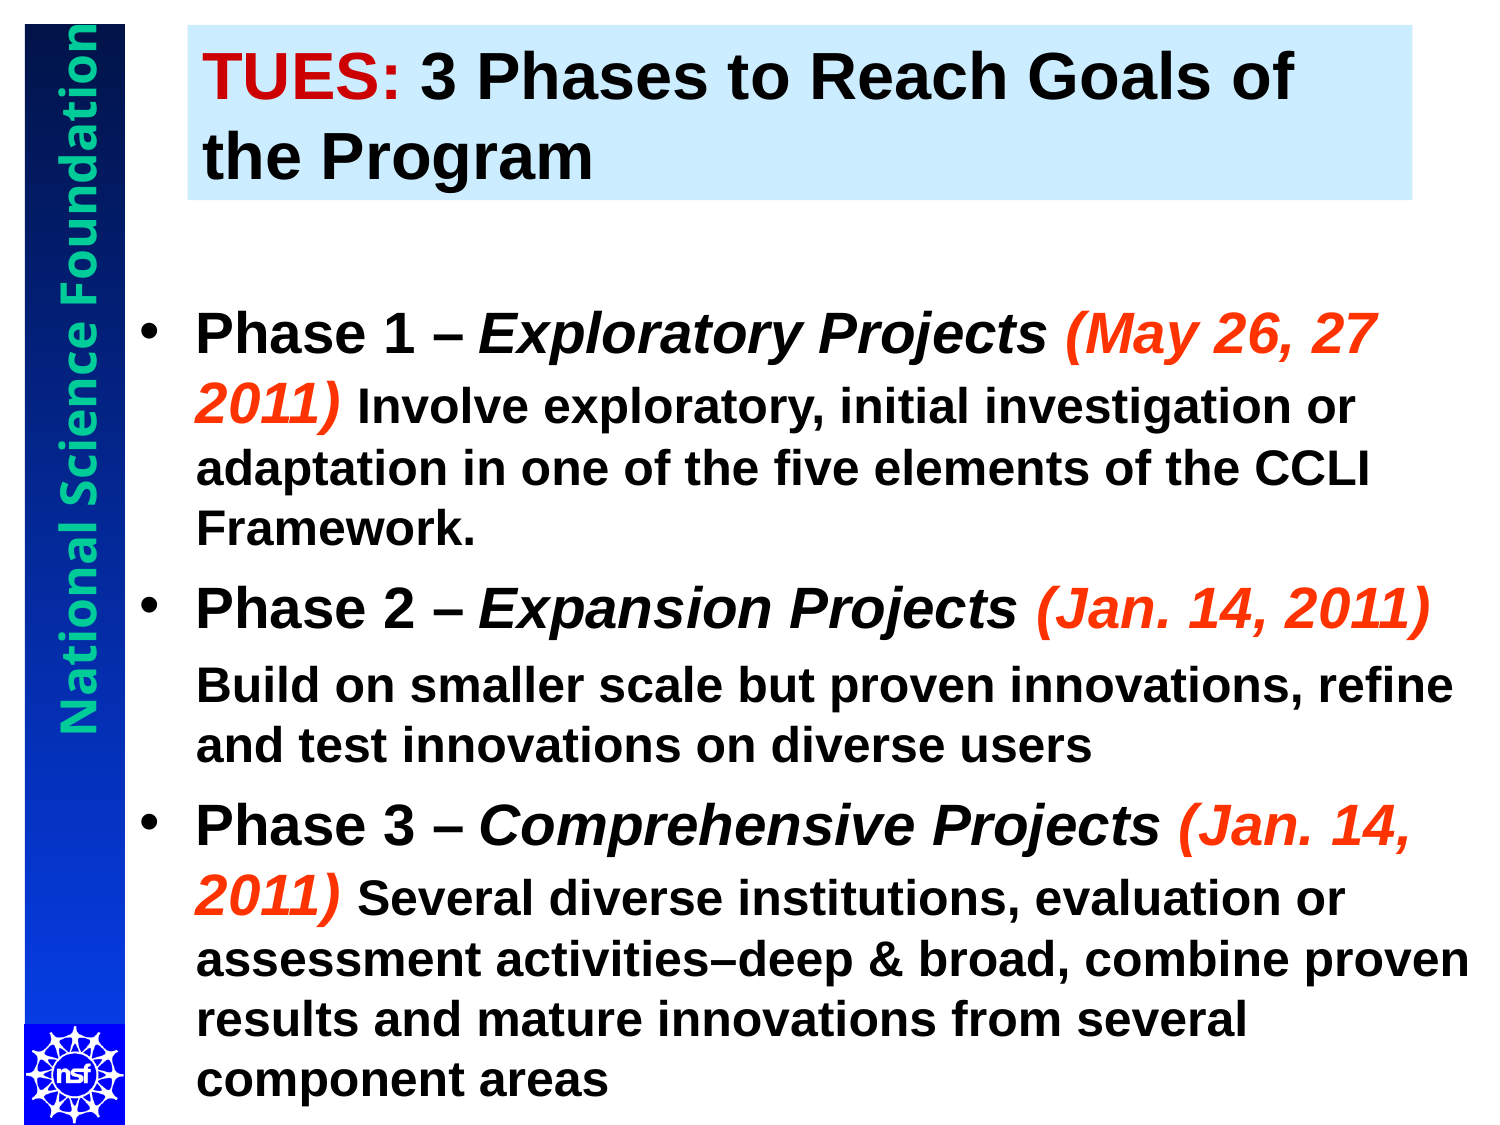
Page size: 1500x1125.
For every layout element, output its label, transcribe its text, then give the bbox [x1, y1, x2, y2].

text_box TUES: 3 Phases to Reach Goals of the Program [187, 24, 1413, 201]
text_box Phase 1 – Exploratory Projects (May 26, 27 2011) Involve exploratory, initial investigation or adaptation in one of the five elements of the CCLI Framework. Phase 2 – Expansion Projects (Jan. 14, 2011) Build on smaller scale but proven innovations, refine and test innovations on diverse users Phase 3 – Comprehensive Projects (Jan. 14, 2011) Several diverse institutions, evaluation or assessment activities–deep & broad, combine proven results and mature innovations from several component areas [125, 287, 1500, 1013]
picture [24, 1024, 125, 1125]
